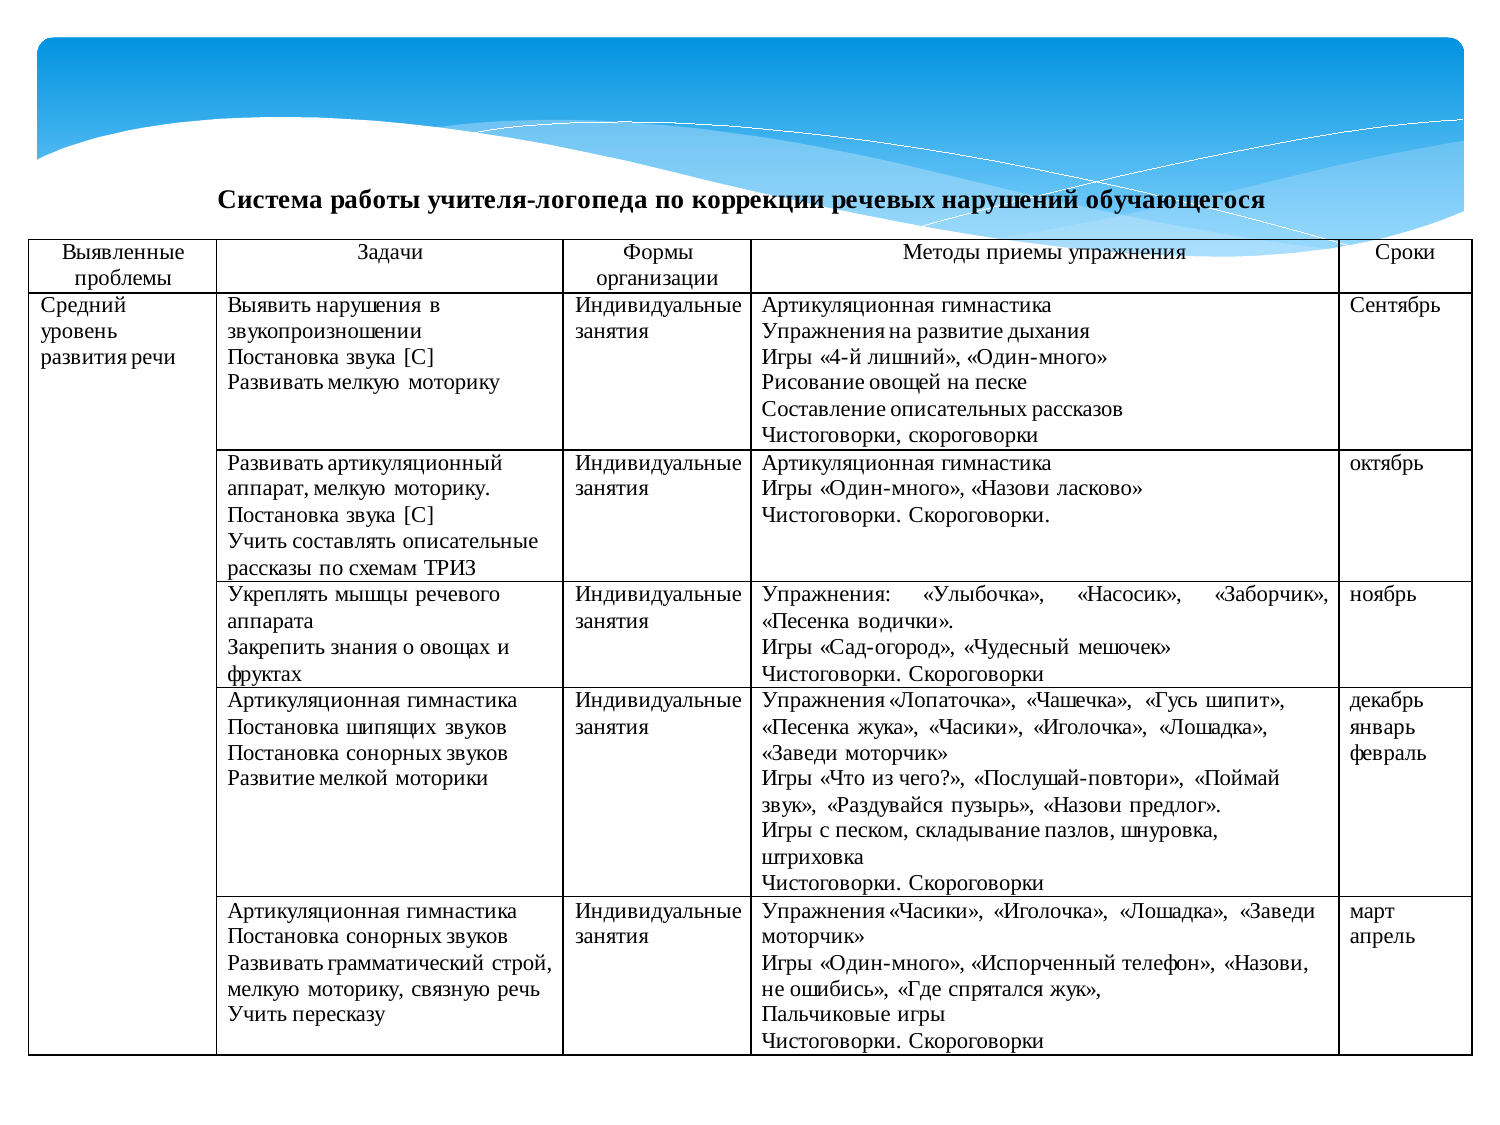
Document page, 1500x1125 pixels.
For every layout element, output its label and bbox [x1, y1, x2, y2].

picture [4, 184, 1478, 1125]
